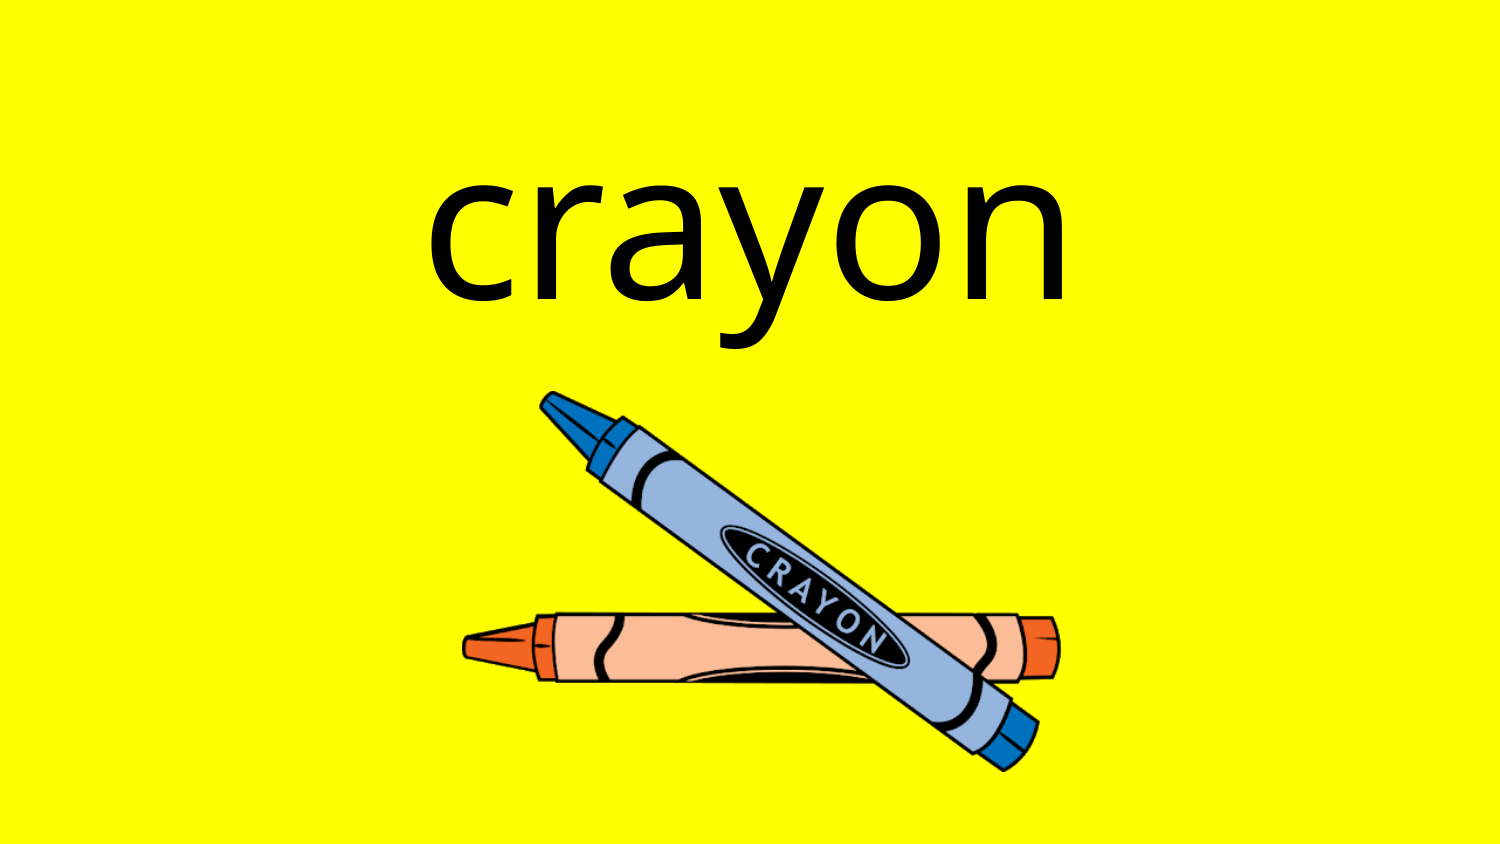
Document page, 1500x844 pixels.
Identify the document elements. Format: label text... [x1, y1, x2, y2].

title crayon [51, 146, 1449, 285]
picture [461, 391, 1061, 772]
